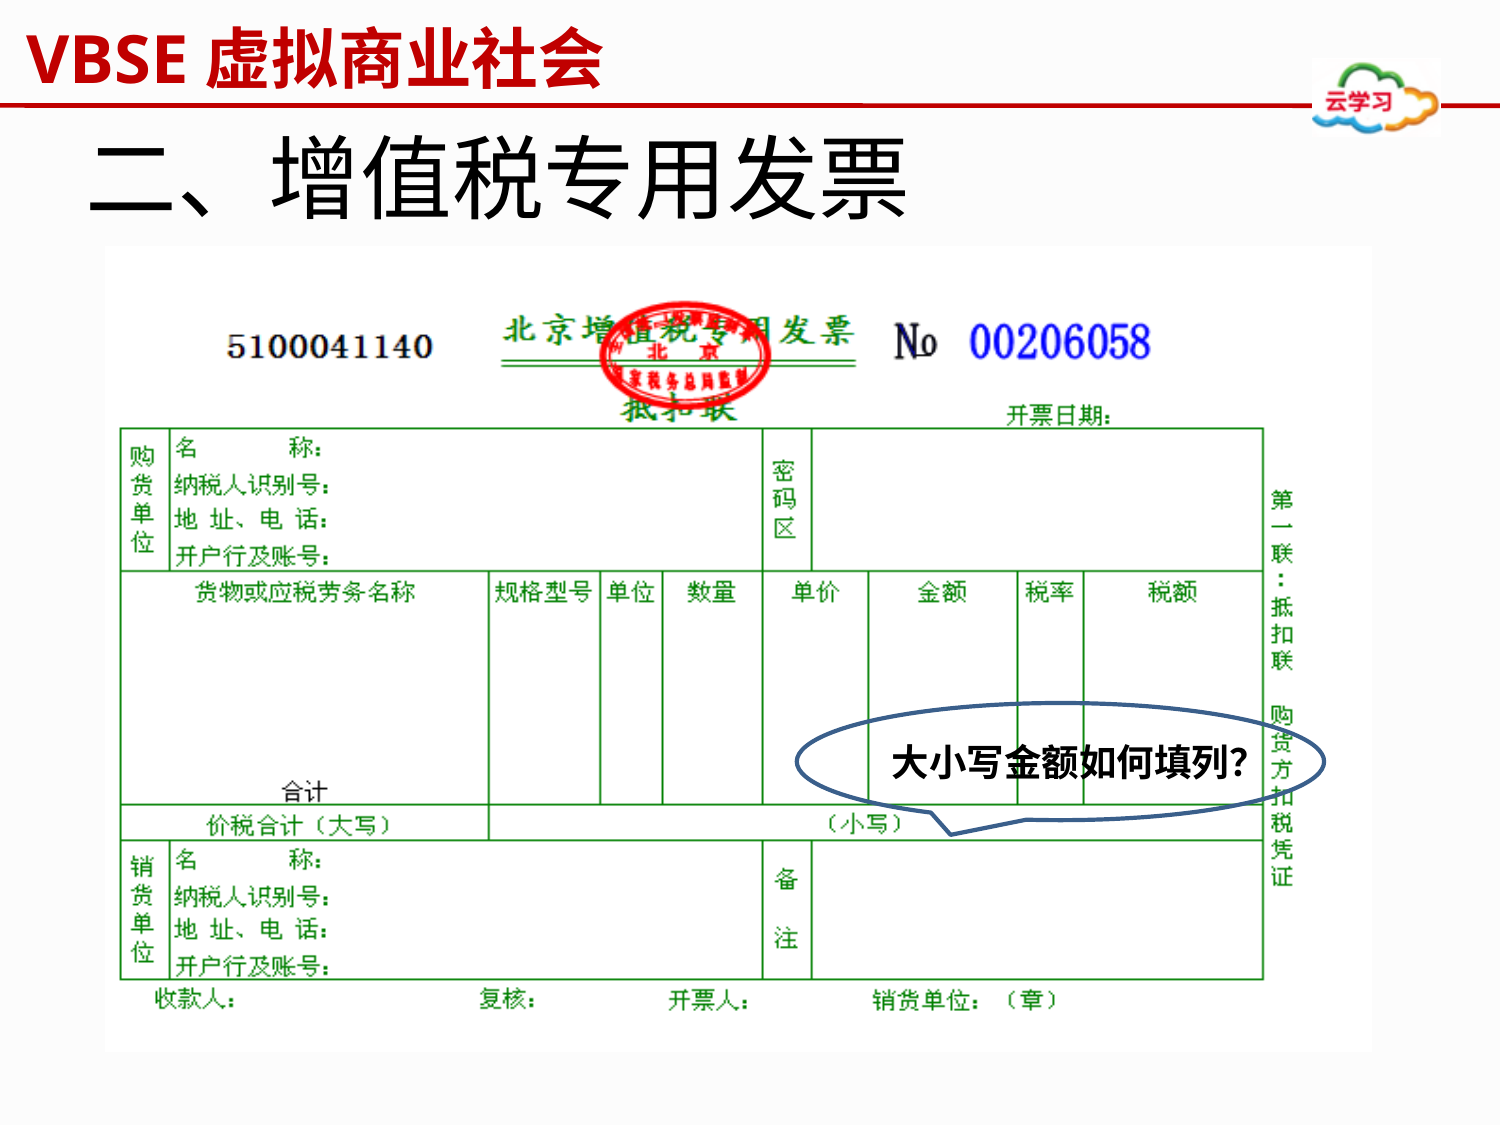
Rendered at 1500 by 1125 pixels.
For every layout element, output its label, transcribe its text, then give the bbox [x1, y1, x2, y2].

picture [1312, 58, 1441, 137]
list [105, 245, 1372, 1052]
title 二、增值税专用发票 [70, 82, 1421, 270]
